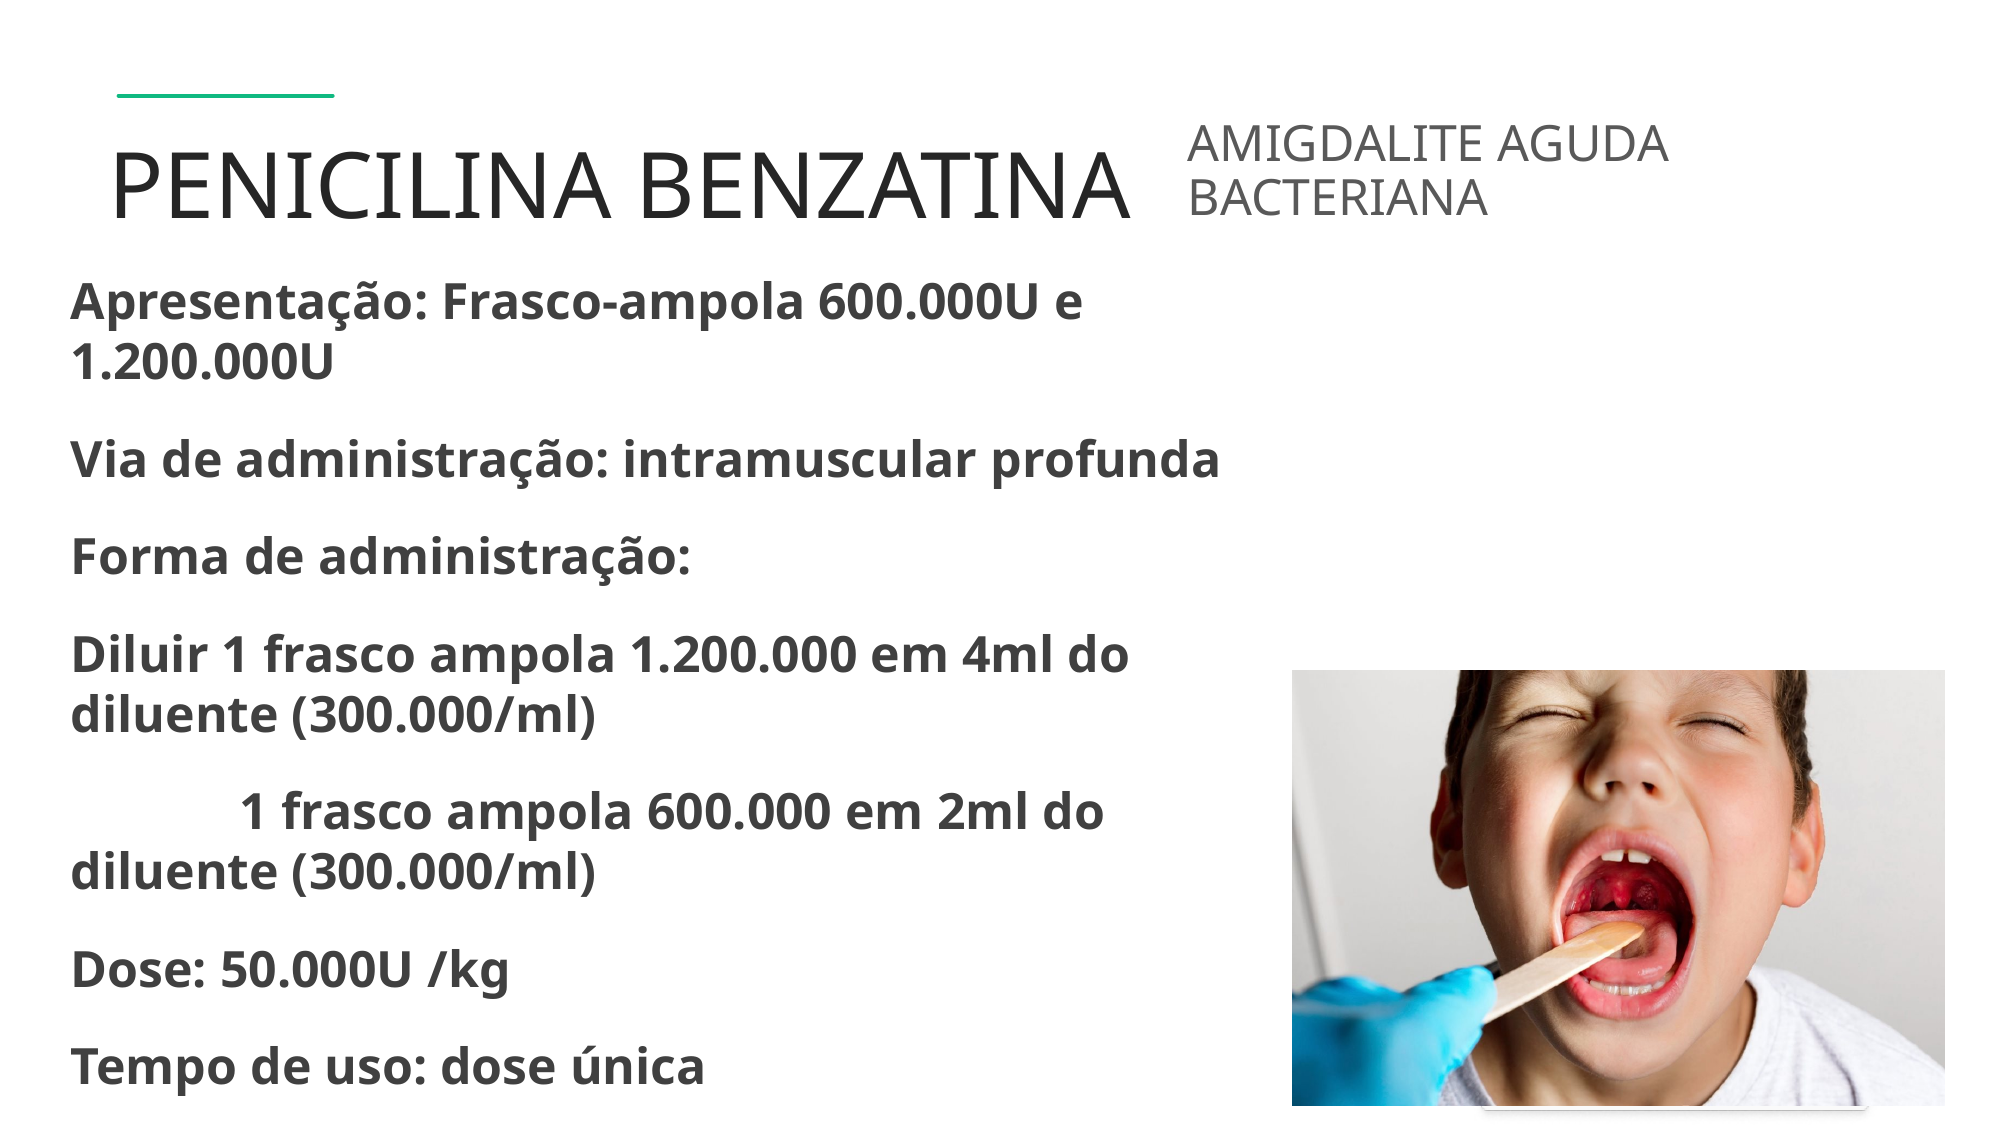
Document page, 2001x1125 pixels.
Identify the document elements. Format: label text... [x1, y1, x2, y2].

list Apresentação: Frasco-ampola 600.000U e 1.200.000U Via de administração: intramuscular profunda Forma de administração: Diluir 1 frasco ampola 1.200.000 em 4ml do diluente (300.000/ml) 1 frasco ampola 600.000 em 2ml do diluente (300.000/ml) Dose: 50.000U /kg Tempo de uso: dose única [55, 259, 1259, 1103]
title PENICILINA BENZATINA [93, 111, 1172, 231]
list AMIGDALITE AGUDA BACTERIANA [1172, 111, 1945, 260]
picture [1292, 670, 1945, 1125]
